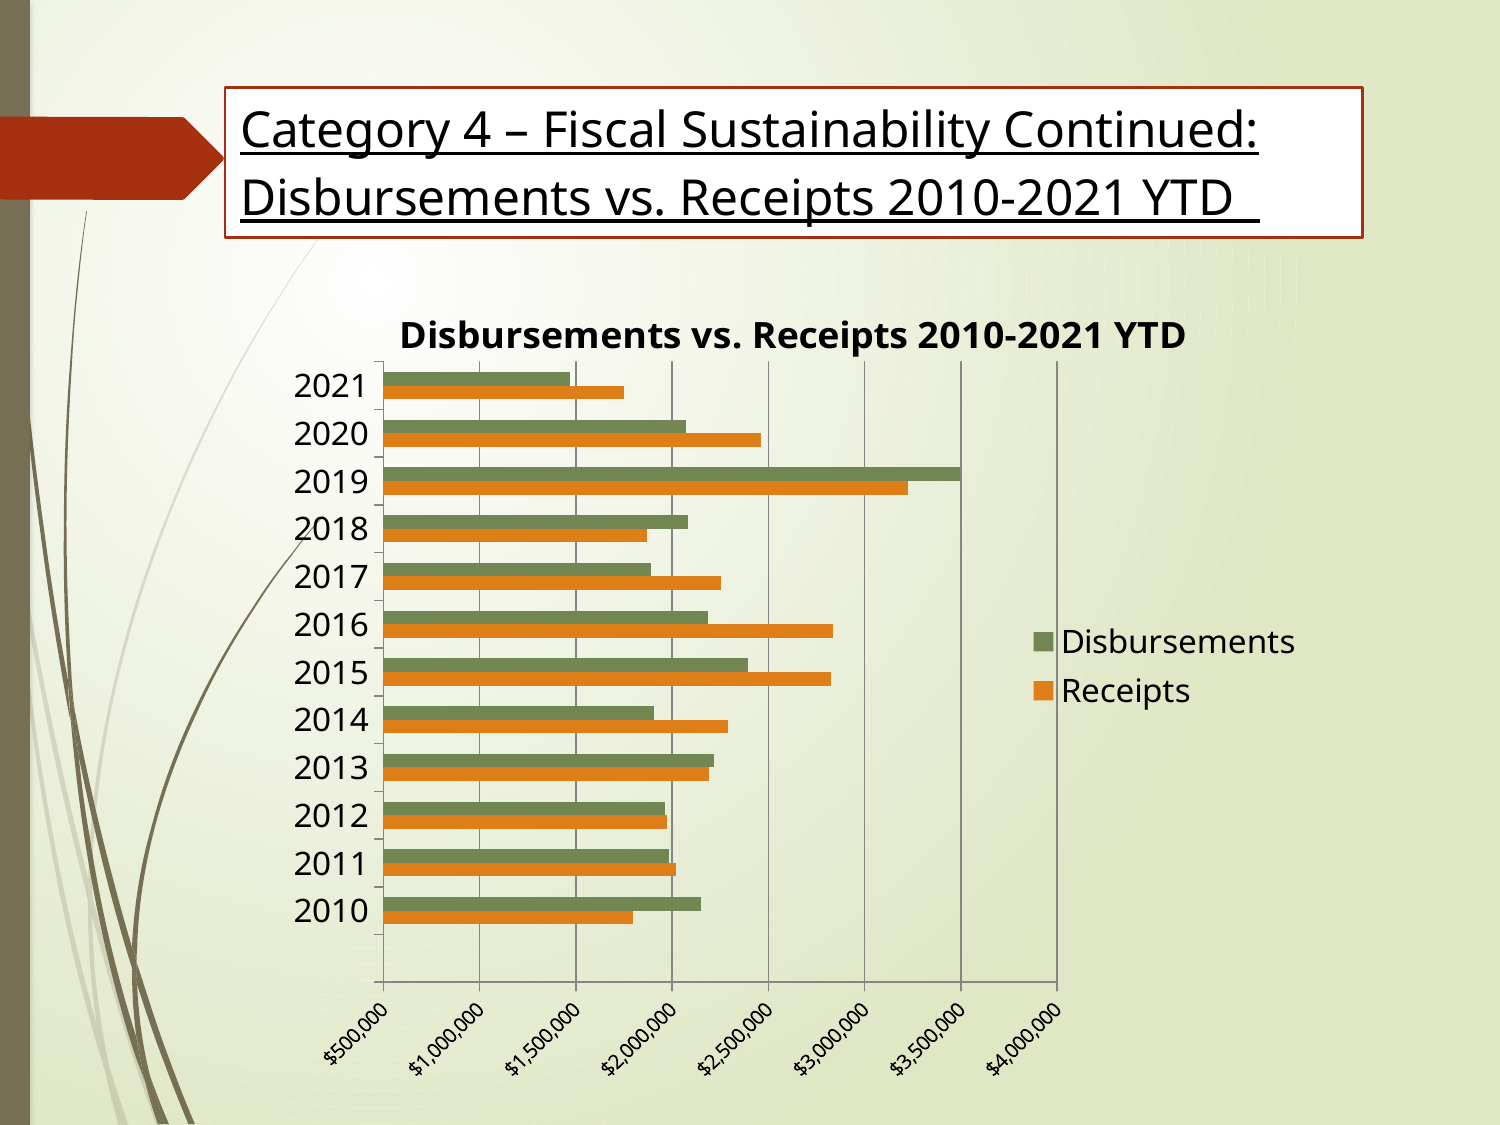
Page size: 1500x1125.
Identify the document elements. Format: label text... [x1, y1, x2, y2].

title Category 4 – Fiscal Sustainability Continued: Disbursements vs. Receipts 2010-2021 YTD [224, 86, 1364, 239]
chart [268, 274, 1319, 1083]
